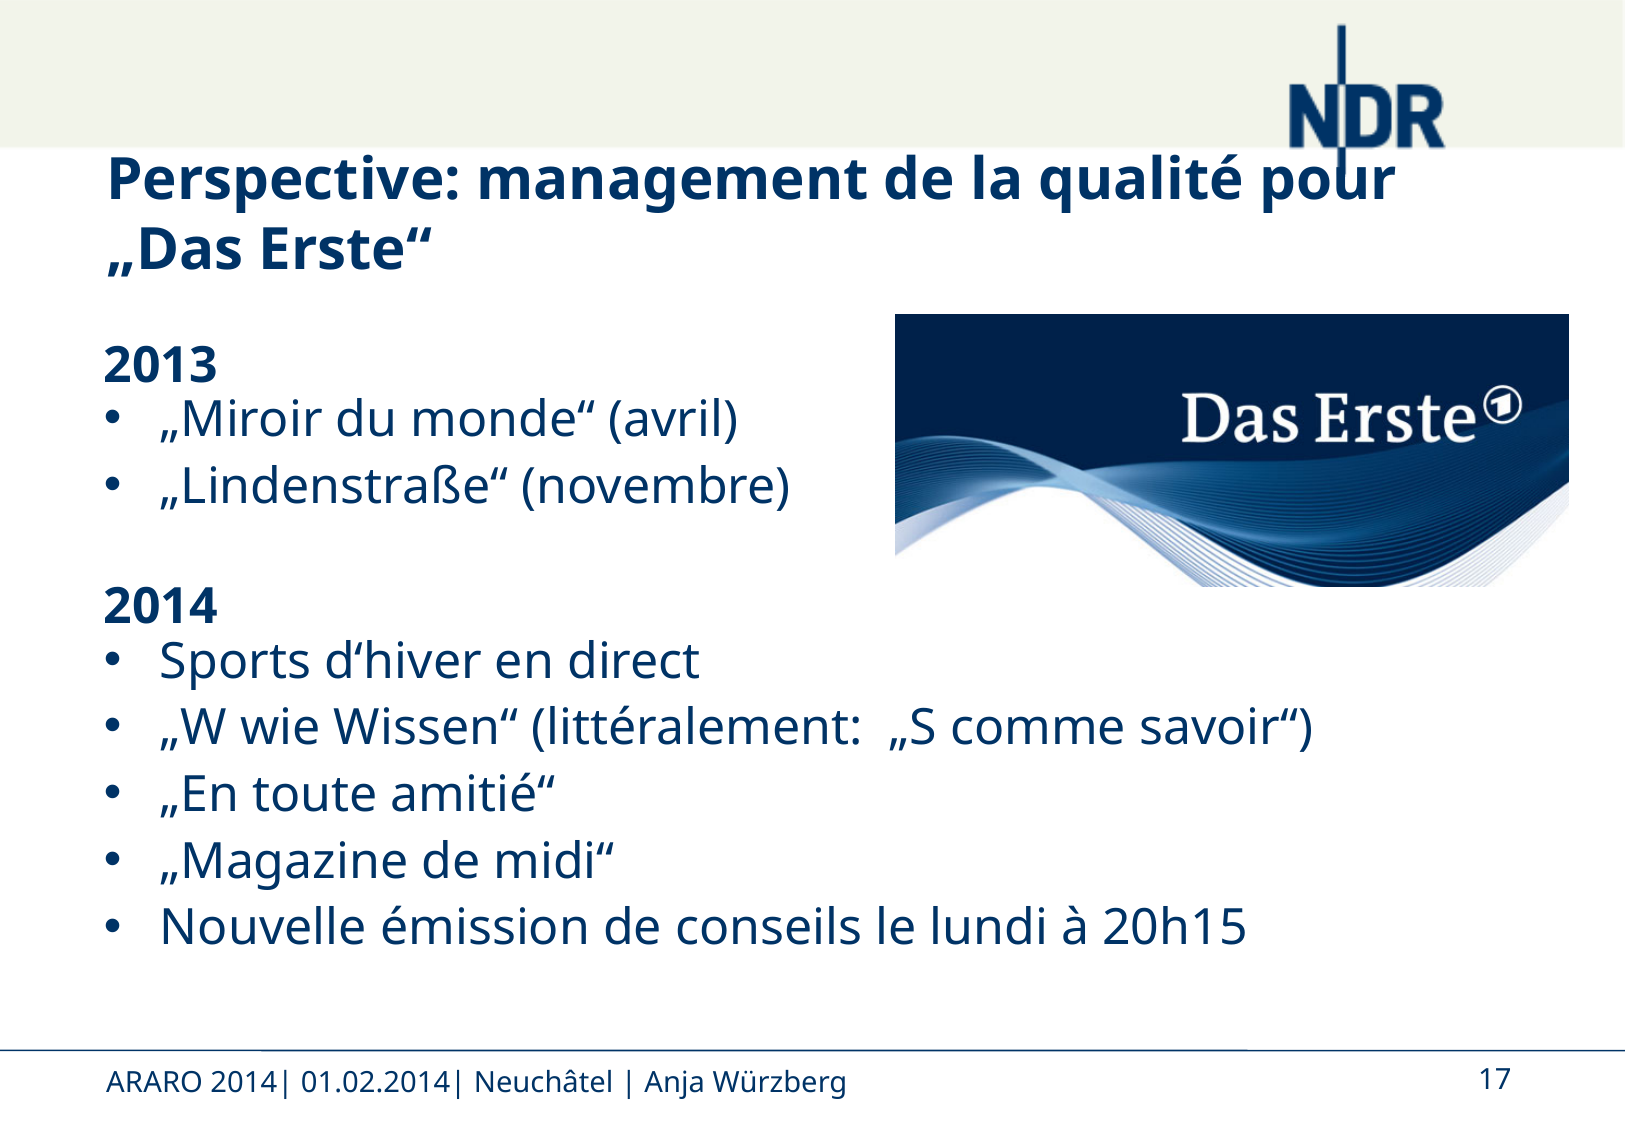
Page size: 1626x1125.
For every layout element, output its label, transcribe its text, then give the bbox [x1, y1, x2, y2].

picture [0, 0, 1625, 177]
list 2013 „Miroir du monde“ (avril) „Lindenstraße“ (novembre) 2014 Sports d‘hiver en direct „W wie Wissen“ (littéralement: „S comme savoir“) „En toute amitié“ „Magazine de midi“ Nouvelle émission de conseils le lundi à 20h15 [103, 337, 1516, 988]
picture [894, 314, 1570, 587]
title Perspective: management de la qualité pour „Das Erste“ [105, 176, 1518, 246]
